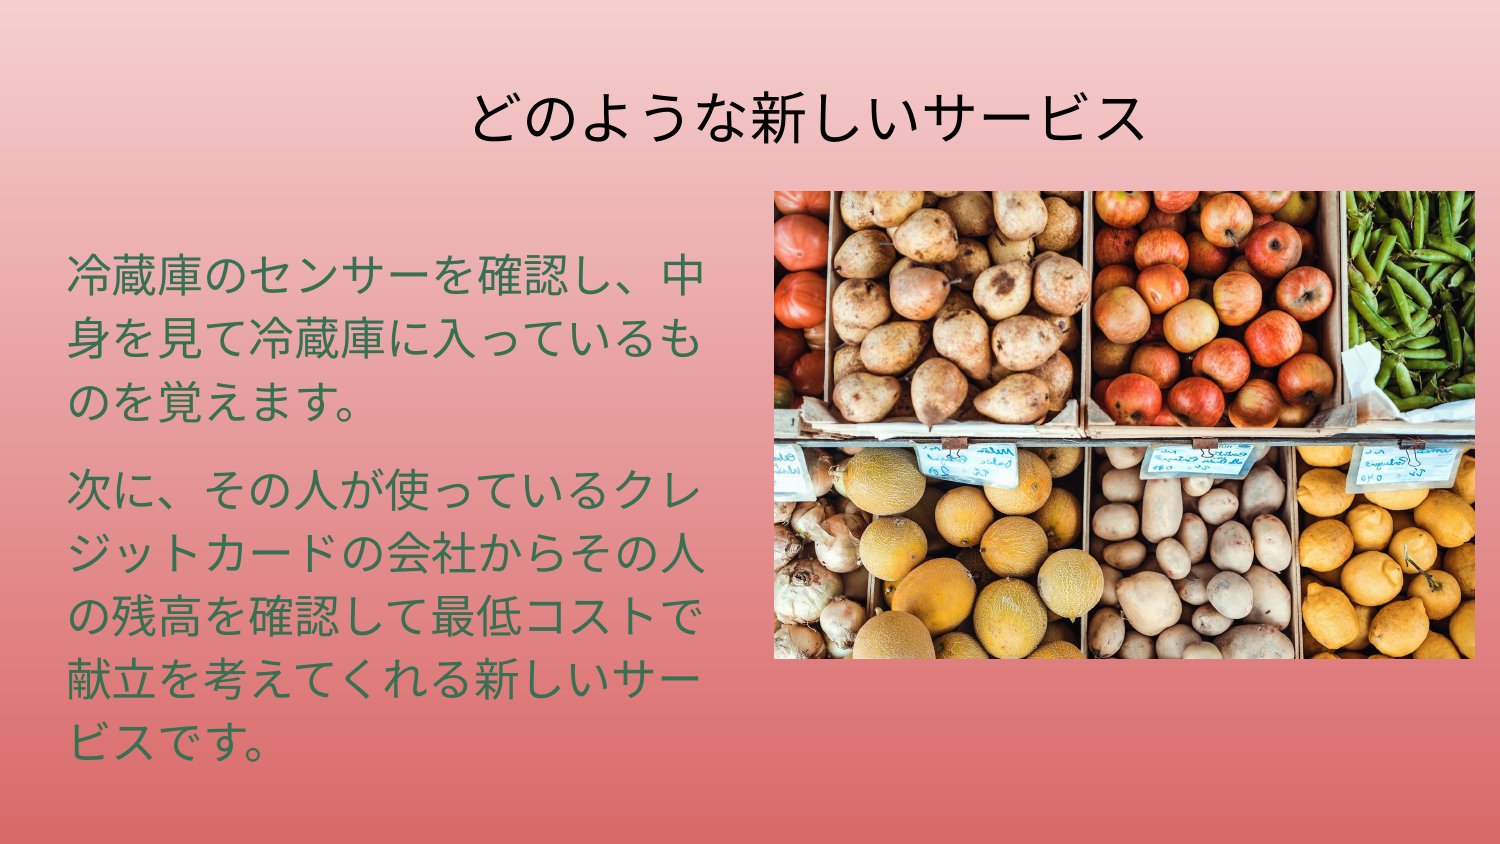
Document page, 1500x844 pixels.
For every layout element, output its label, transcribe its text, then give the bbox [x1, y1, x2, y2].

list 冷蔵庫のセンサーを確認し、中身を見て冷蔵庫に入っているものを覚えます。 次に、その人が使っているクレジットカードの会社からその人の残高を確認して最低コストで献立を考えてくれる新しいサービスです。 [51, 223, 750, 774]
picture [774, 191, 1476, 659]
title どのような新しいサービス [51, 72, 1449, 167]
